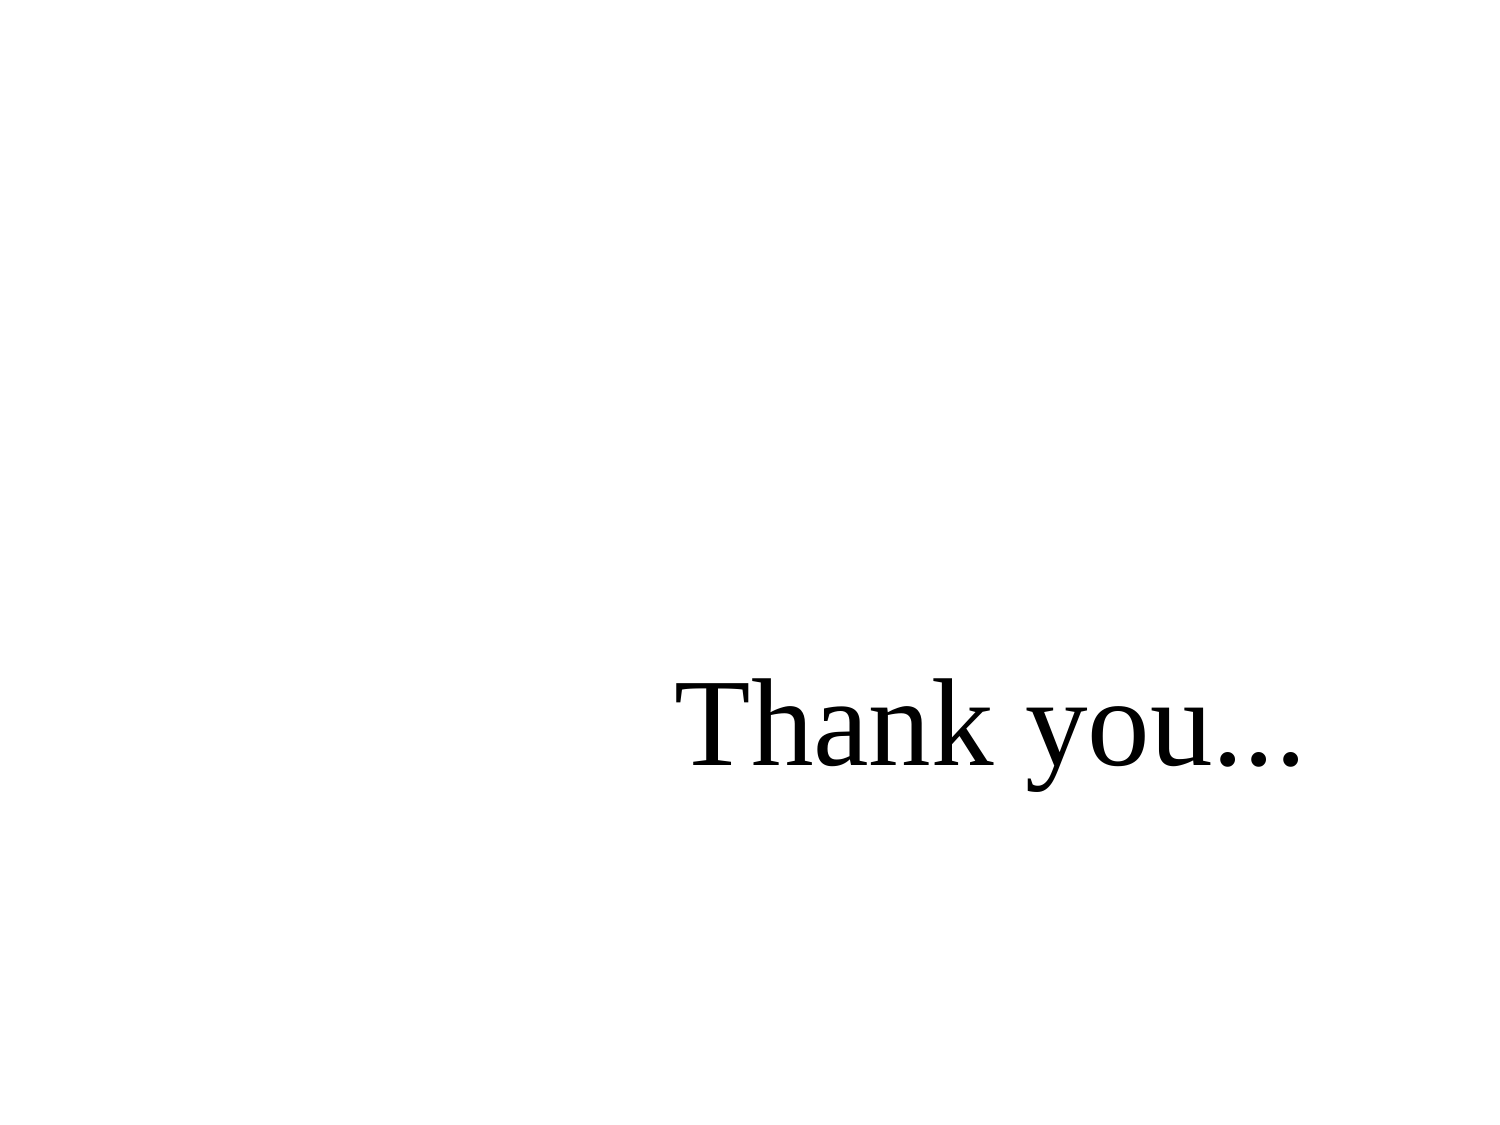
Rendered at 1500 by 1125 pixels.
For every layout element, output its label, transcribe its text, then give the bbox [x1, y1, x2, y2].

text_box Thank you... [660, 633, 1322, 799]
